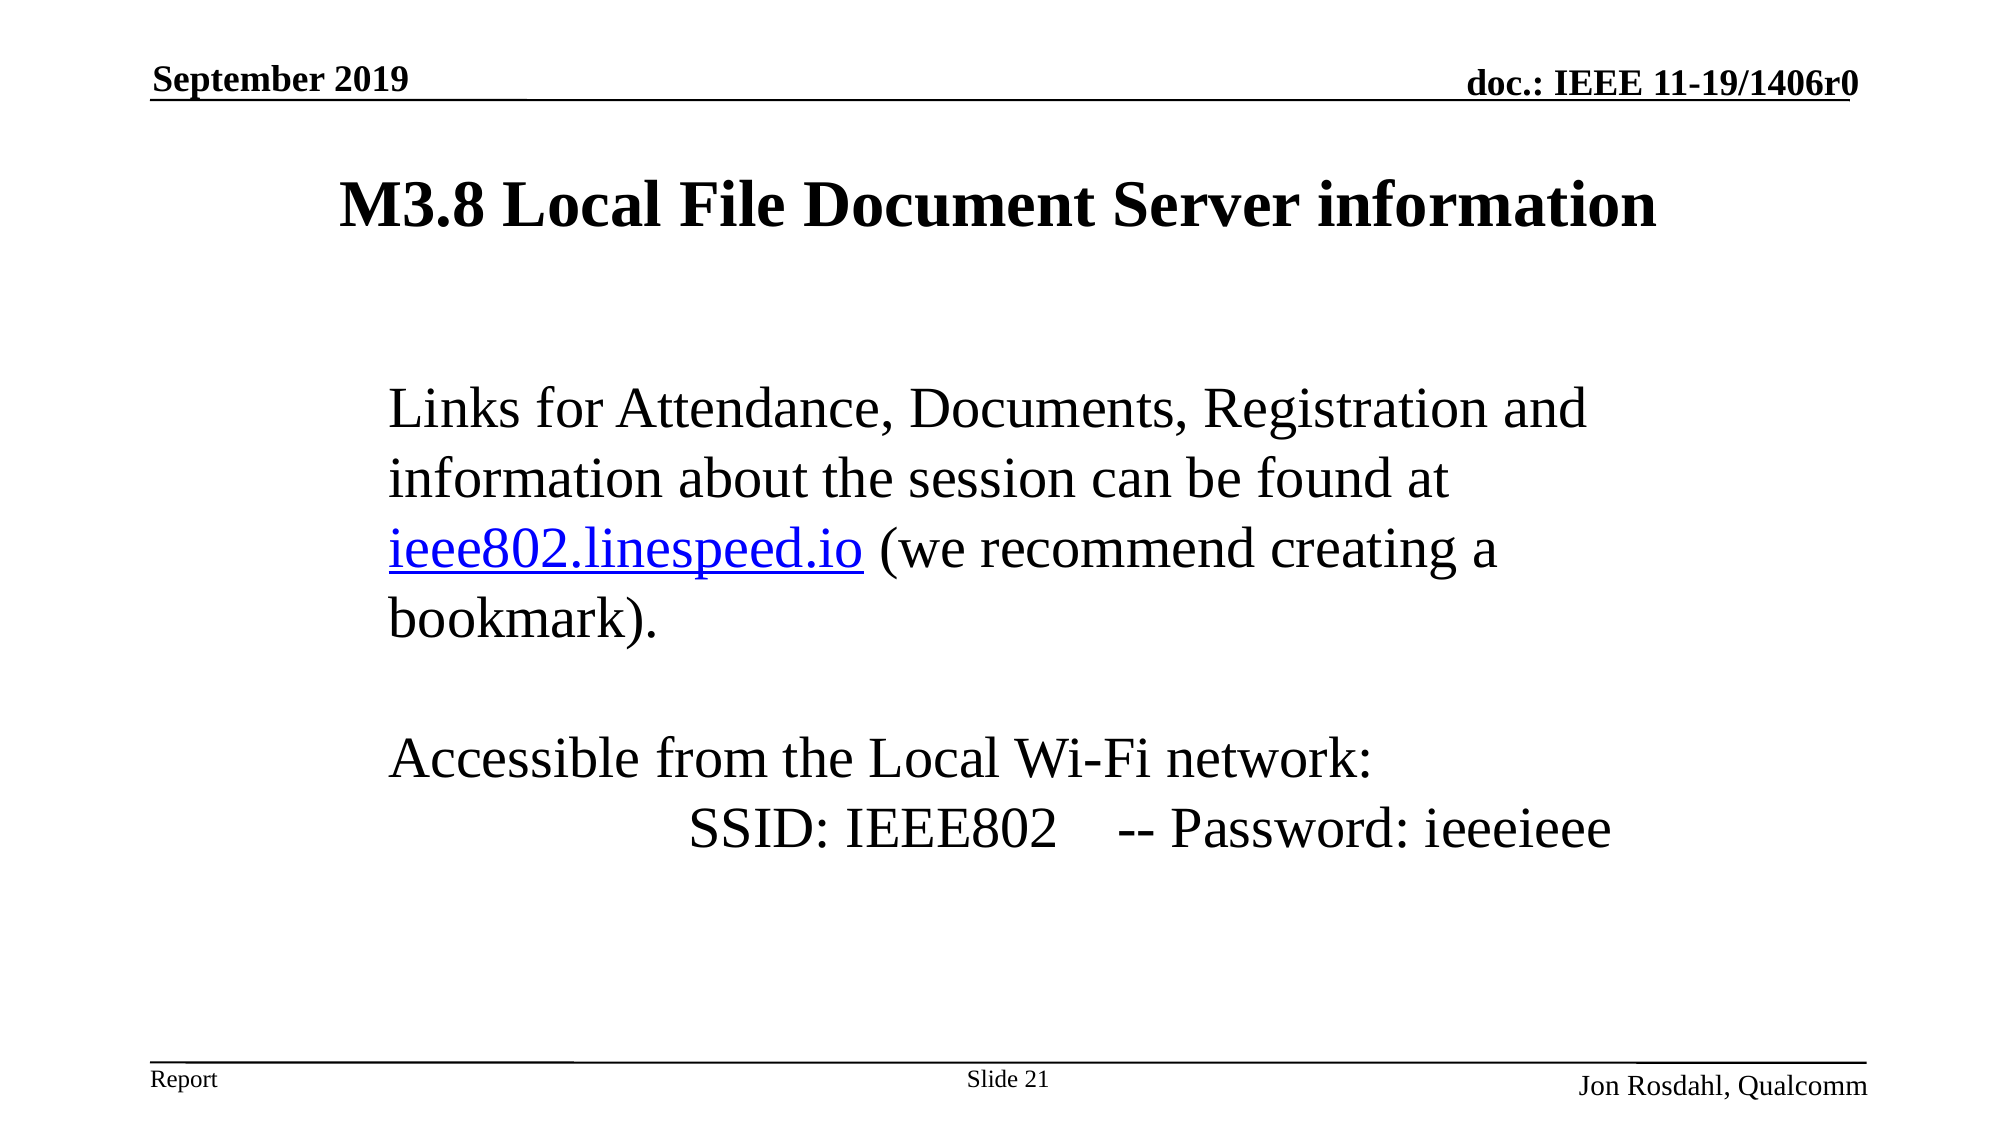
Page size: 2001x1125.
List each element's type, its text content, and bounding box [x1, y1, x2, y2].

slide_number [152, 54, 563, 100]
text_box Links for Attendance, Documents, Registration and information about the session can be found at ieee802.linespeed.io (we recommend creating a bookmark). Accessible from the Local Wi-Fi network: SSID: IEEE802 -- Password: ieeeieee [373, 361, 1638, 937]
slide_number Slide 21 [950, 1061, 1067, 1123]
footer Jon Rosdahl, Qualcomm [1531, 1066, 1869, 1108]
title M3.8 Local File Document Server information [149, 112, 1850, 288]
